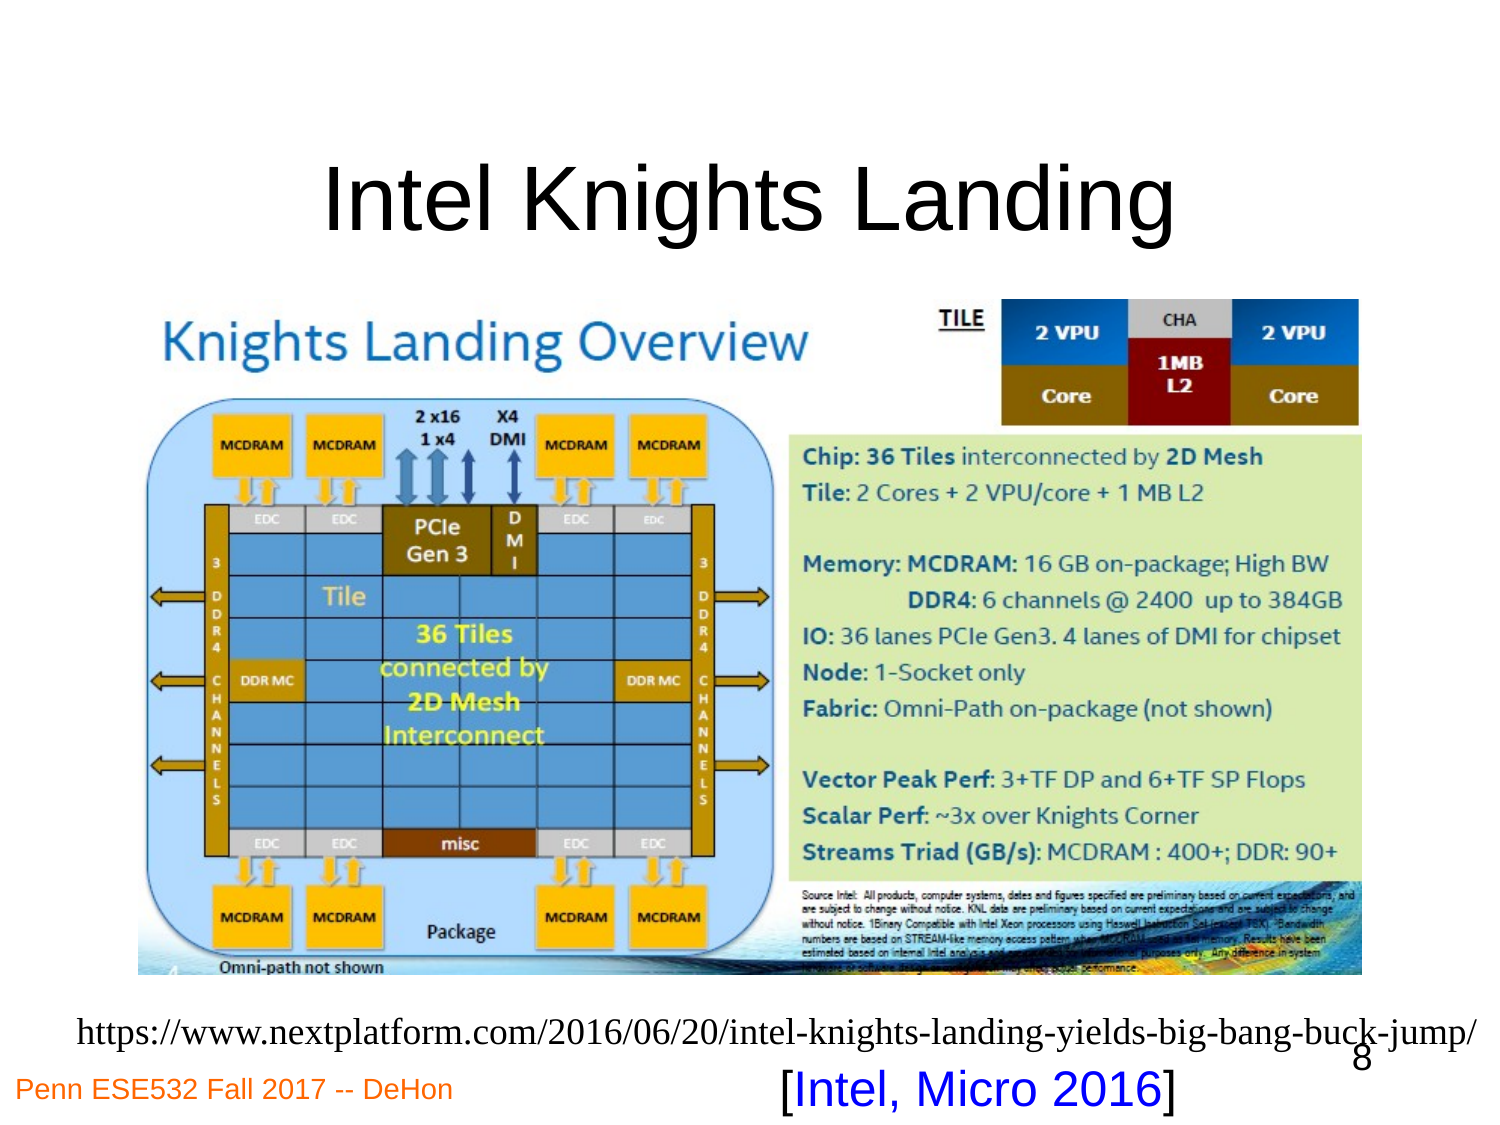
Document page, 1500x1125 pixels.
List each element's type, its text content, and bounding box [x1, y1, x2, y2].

title Intel Knights Landing [112, 99, 1388, 288]
text_box https://www.nextplatform.com/2016/06/20/intel-knights-landing-yields-big-bang-buck-jump/ [61, 999, 1495, 1060]
slide_number 8 [1192, 1060, 1388, 1101]
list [112, 299, 1388, 976]
slide_number Penn ESE532 Fall 2017 -- DeHon [0, 1062, 613, 1125]
text_box [Intel, Micro 2016] [764, 1049, 1192, 1124]
